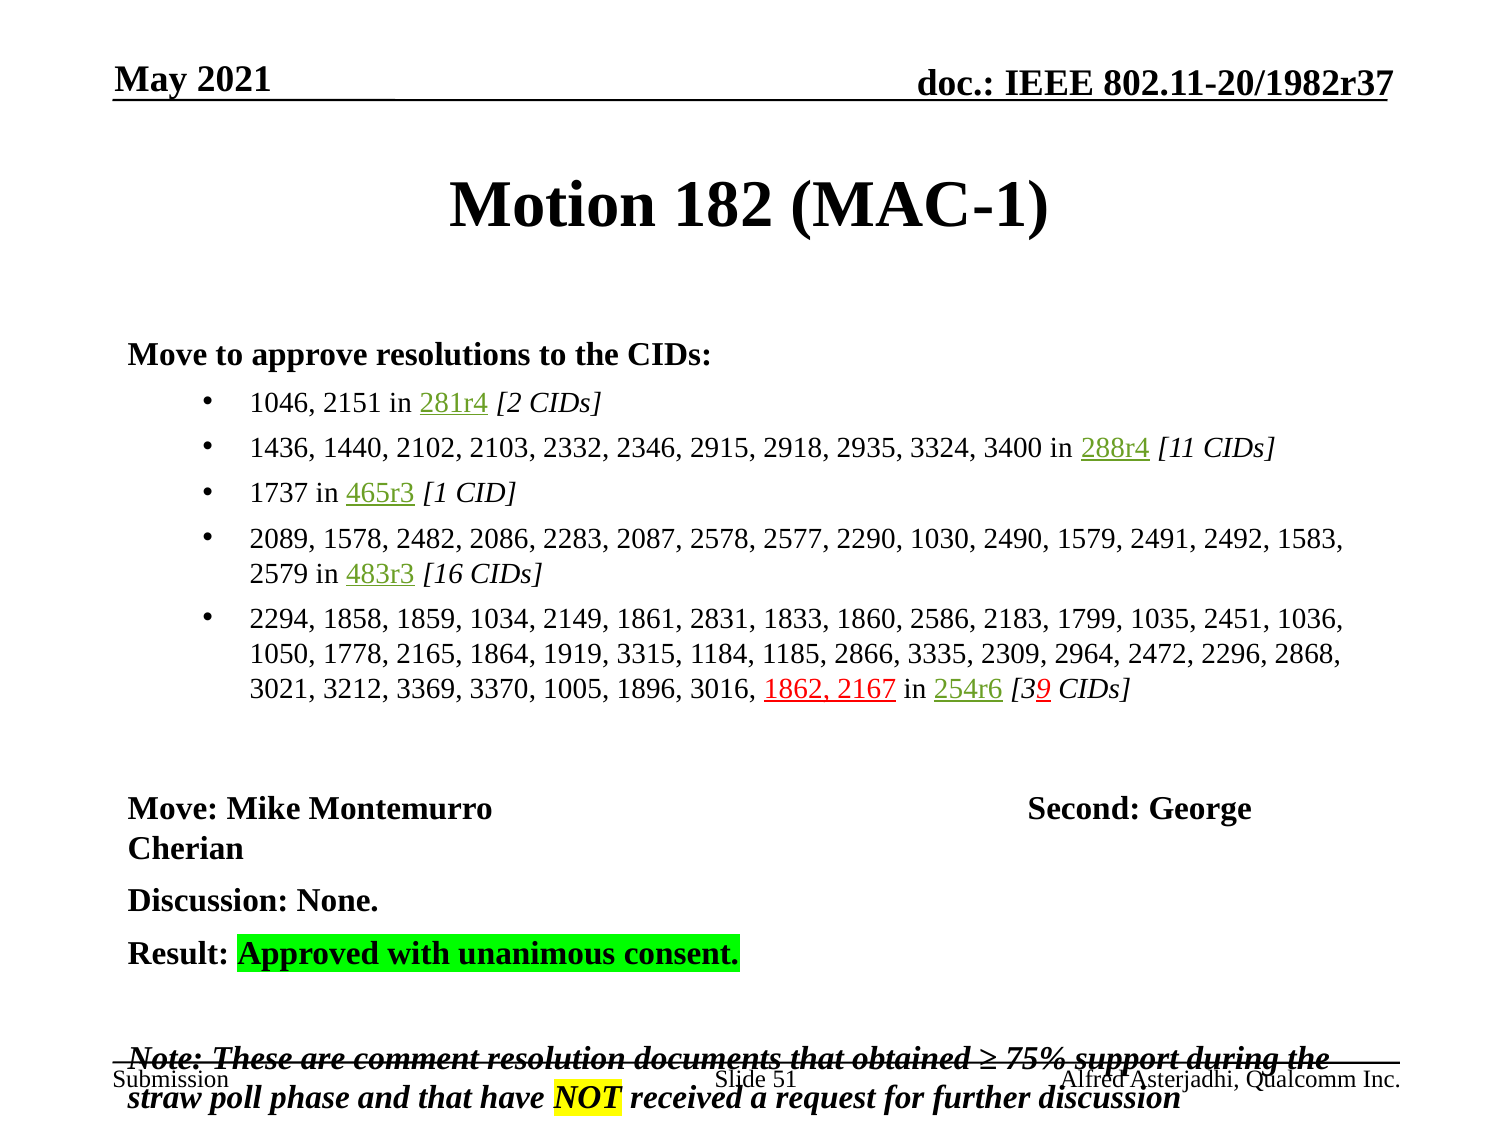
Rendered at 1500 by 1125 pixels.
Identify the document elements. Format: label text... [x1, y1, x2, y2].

list Move to approve resolutions to the CIDs: 1046, 2151 in 281r4 [2 CIDs] 1436, 1440, 2102, 2103, 2332, 2346, 2915, 2918, 2935, 3324, 3400 in 288r4 [11 CIDs] 1737 in 465r3 [1 CID] 2089, 1578, 2482, 2086, 2283, 2087, 2578, 2577, 2290, 1030, 2490, 1579, 2491, 2492, 1583, 2579 in 483r3 [16 CIDs] 2294, 1858, 1859, 1034, 2149, 1861, 2831, 1833, 1860, 2586, 2183, 1799, 1035, 2451, 1036, 1050, 1778, 2165, 1864, 1919, 3315, 1184, 1185, 2866, 3335, 2309, 2964, 2472, 2296, 2868, 3021, 3212, 3369, 3370, 1005, 1896, 3016, 1862, 2167 in 254r6 [39 CIDs] Move: Mike Montemurro Second: George Cherian Discussion: None. Result: Approved with unanimous consent. Note: These are comment resolution documents that obtained ≥ 75% support during the straw poll phase and that have NOT received a request for further discussion [112, 324, 1388, 1063]
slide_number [114, 54, 423, 100]
title Motion 182 (MAC-1) [112, 112, 1388, 288]
slide_number Slide 51 [712, 1061, 800, 1123]
footer Alfred Asterjadhi, Qualcomm Inc. [878, 1061, 1402, 1093]
